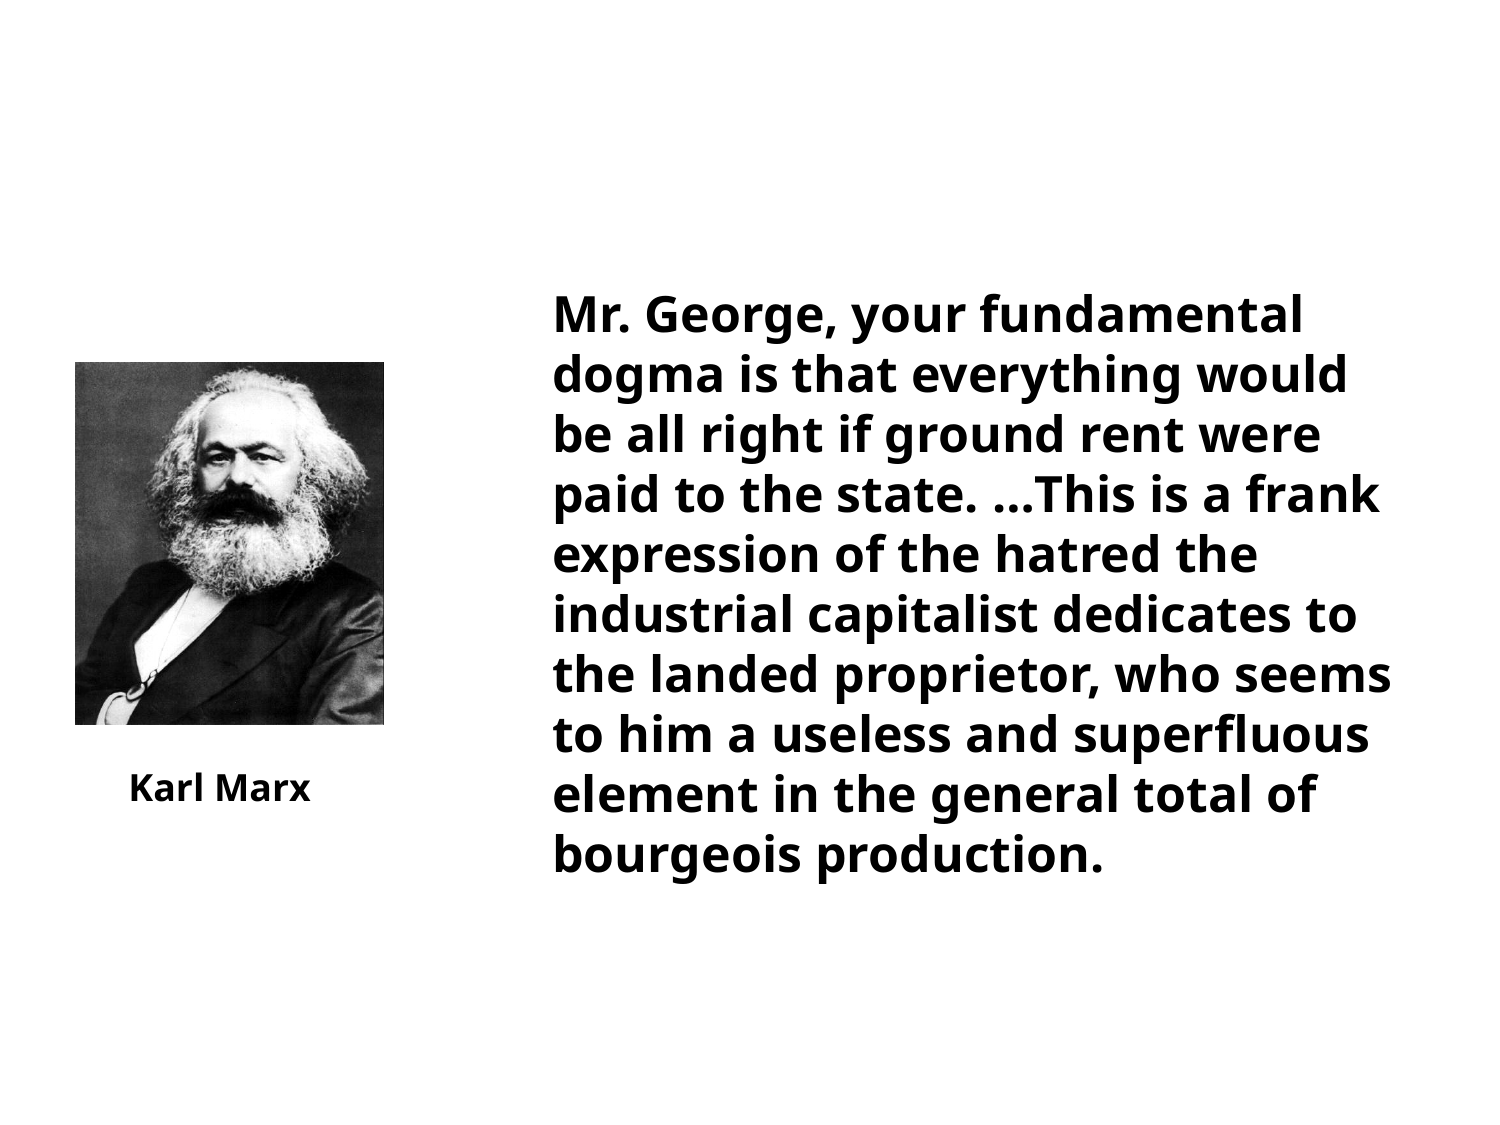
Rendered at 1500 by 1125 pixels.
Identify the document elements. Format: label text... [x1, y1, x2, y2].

picture [74, 362, 384, 725]
text_box Karl Marx [113, 756, 326, 816]
text_box Mr. George, your fundamental dogma is that everything would be all right if ground rent were paid to the state. …This is a frank expression of the hatred the industrial capitalist dedicates to the landed proprietor, who seems to him a useless and superfluous element in the general total of bourgeois production. [537, 274, 1425, 890]
